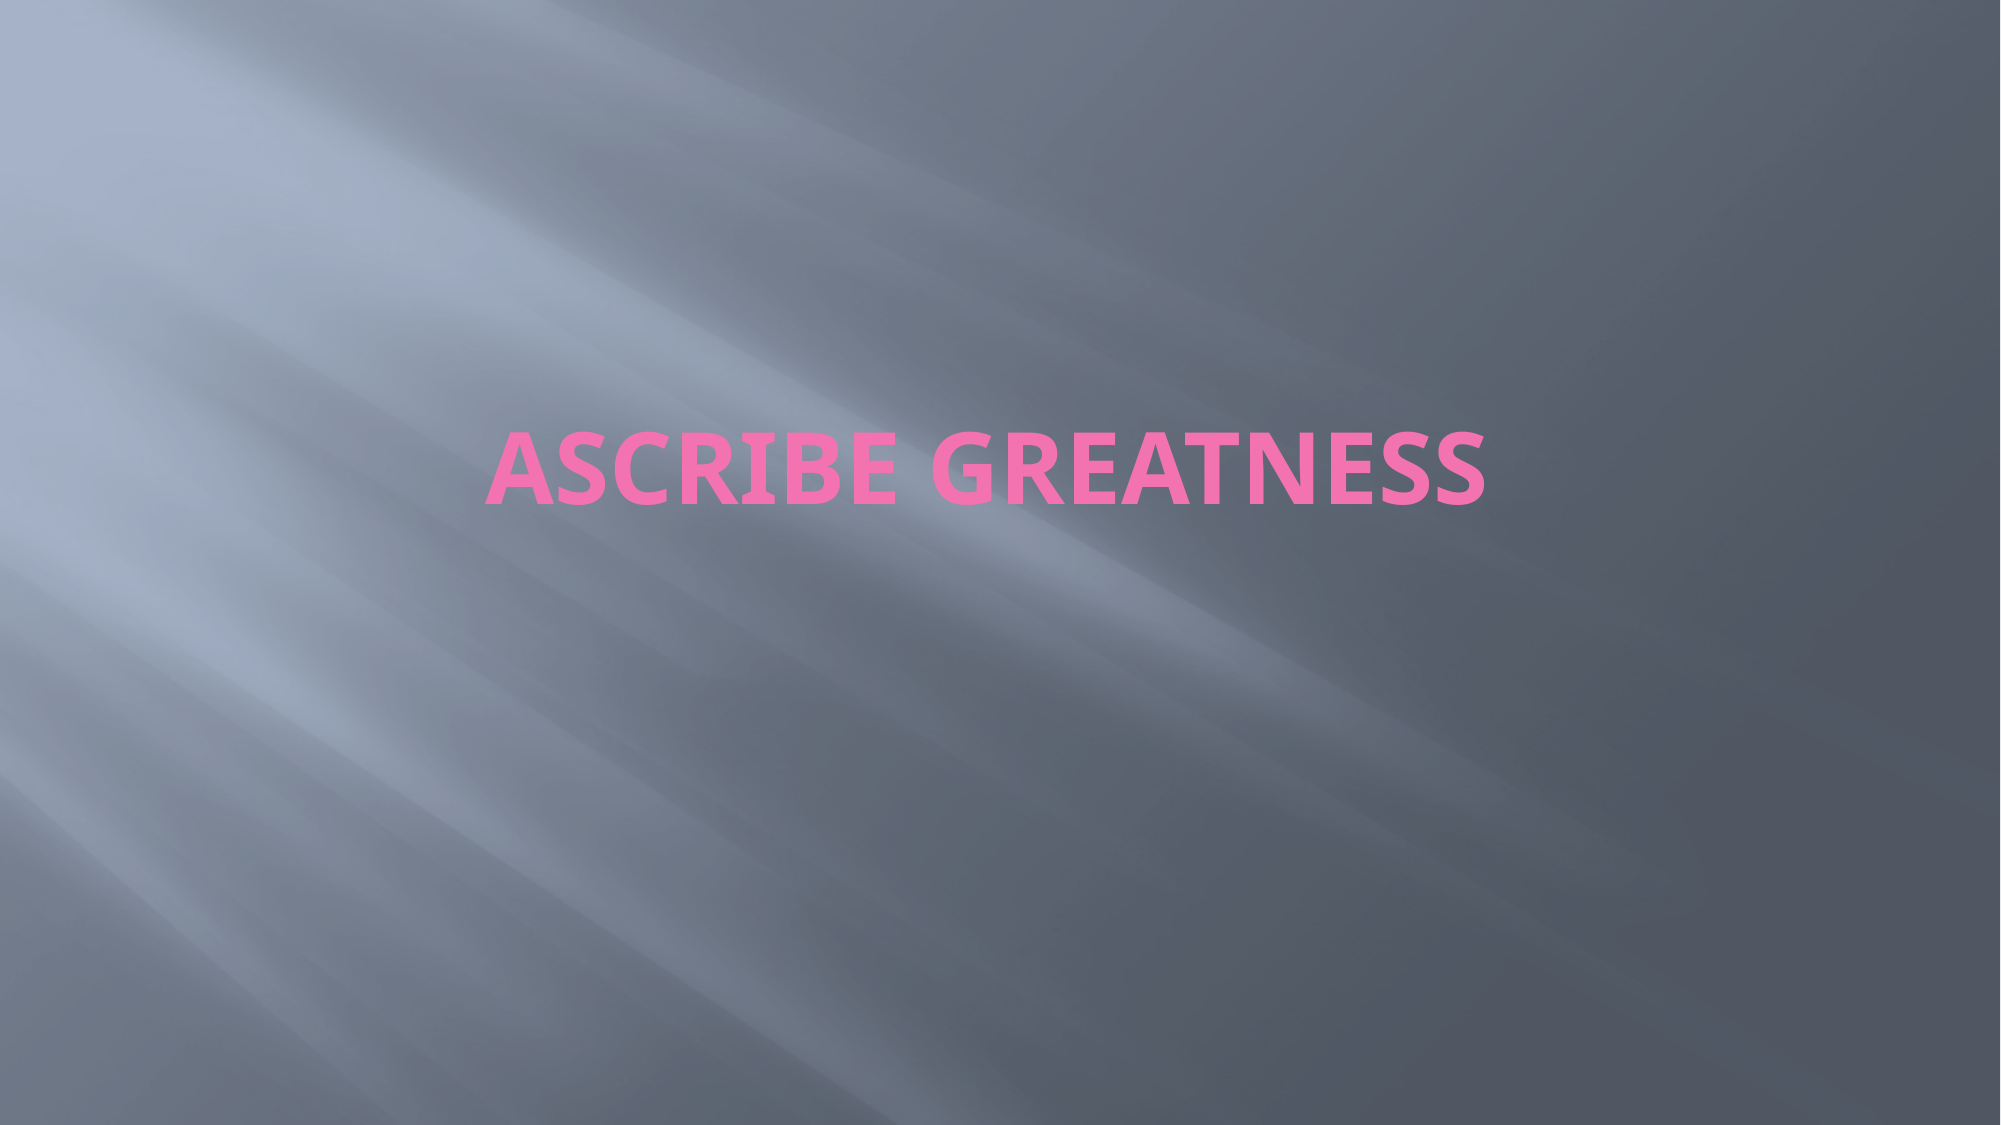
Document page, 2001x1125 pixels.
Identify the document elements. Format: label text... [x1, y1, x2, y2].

title ASCRIBE GREATNESS [312, 224, 1663, 525]
